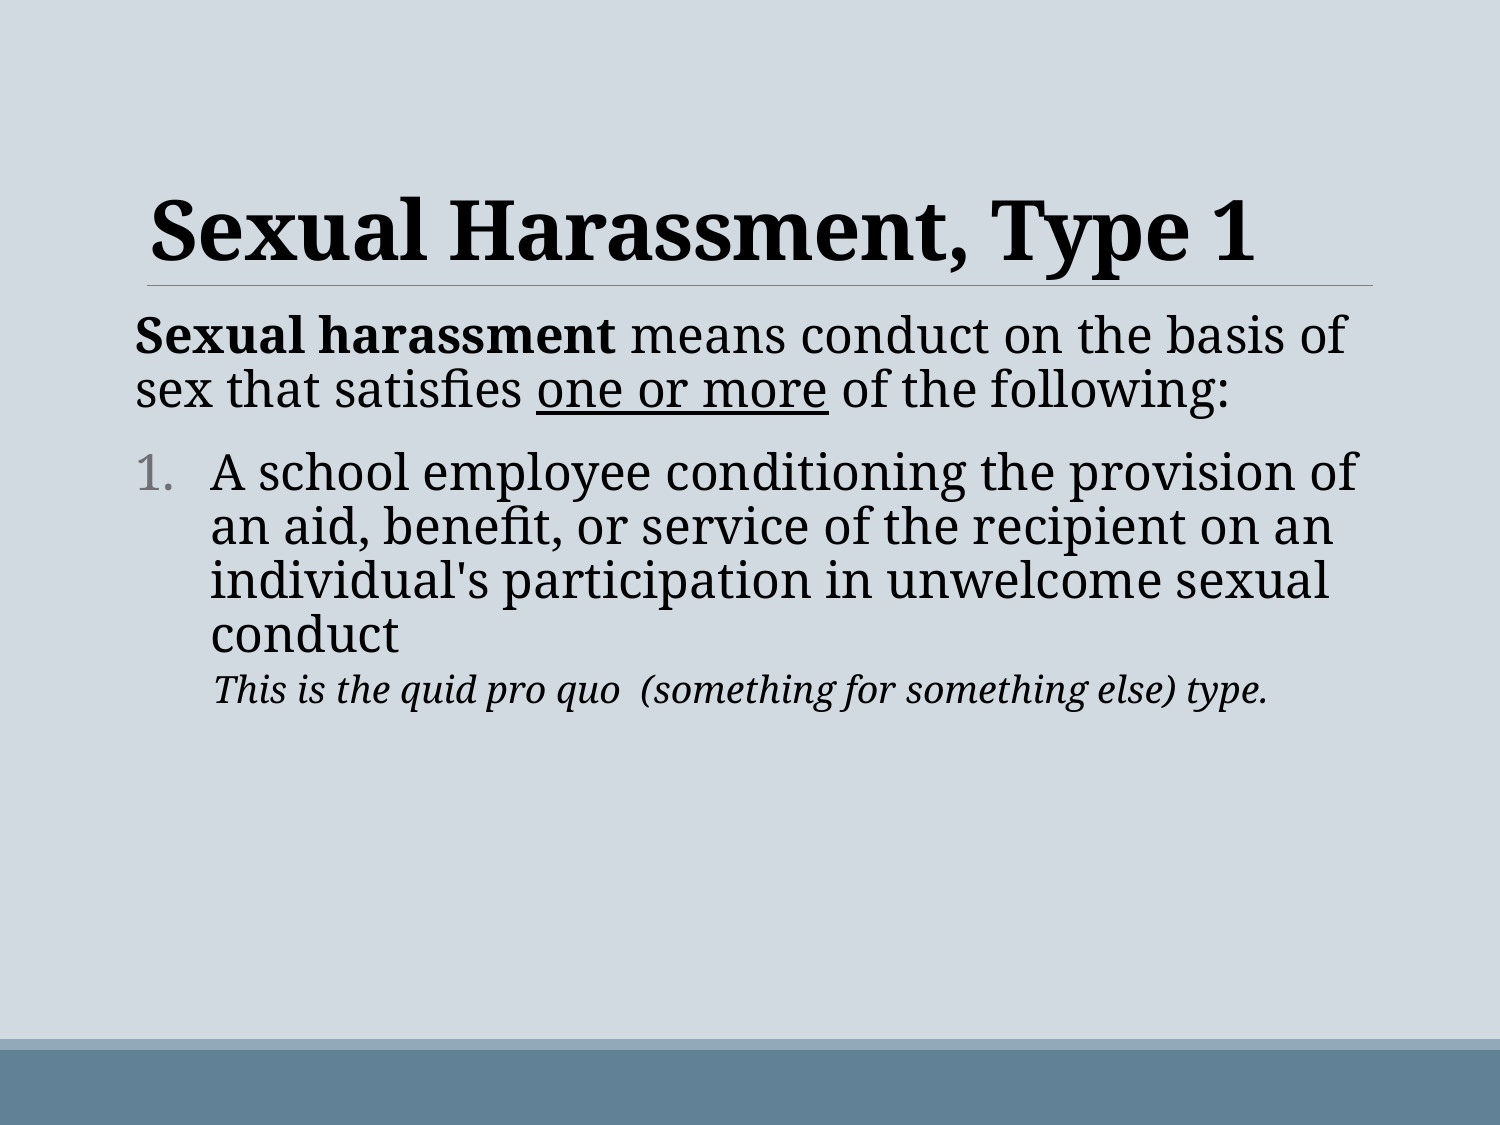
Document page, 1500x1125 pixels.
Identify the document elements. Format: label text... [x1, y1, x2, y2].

title Sexual Harassment, Type 1 [135, 47, 1373, 285]
list Sexual harassment means conduct on the basis of sex that satisfies one or more of the following: A school employee conditioning the provision of an aid, benefit, or service of the recipient on an individual's participation in unwelcome sexual conduct This is the quid pro quo (something for something else) type. [135, 302, 1373, 963]
